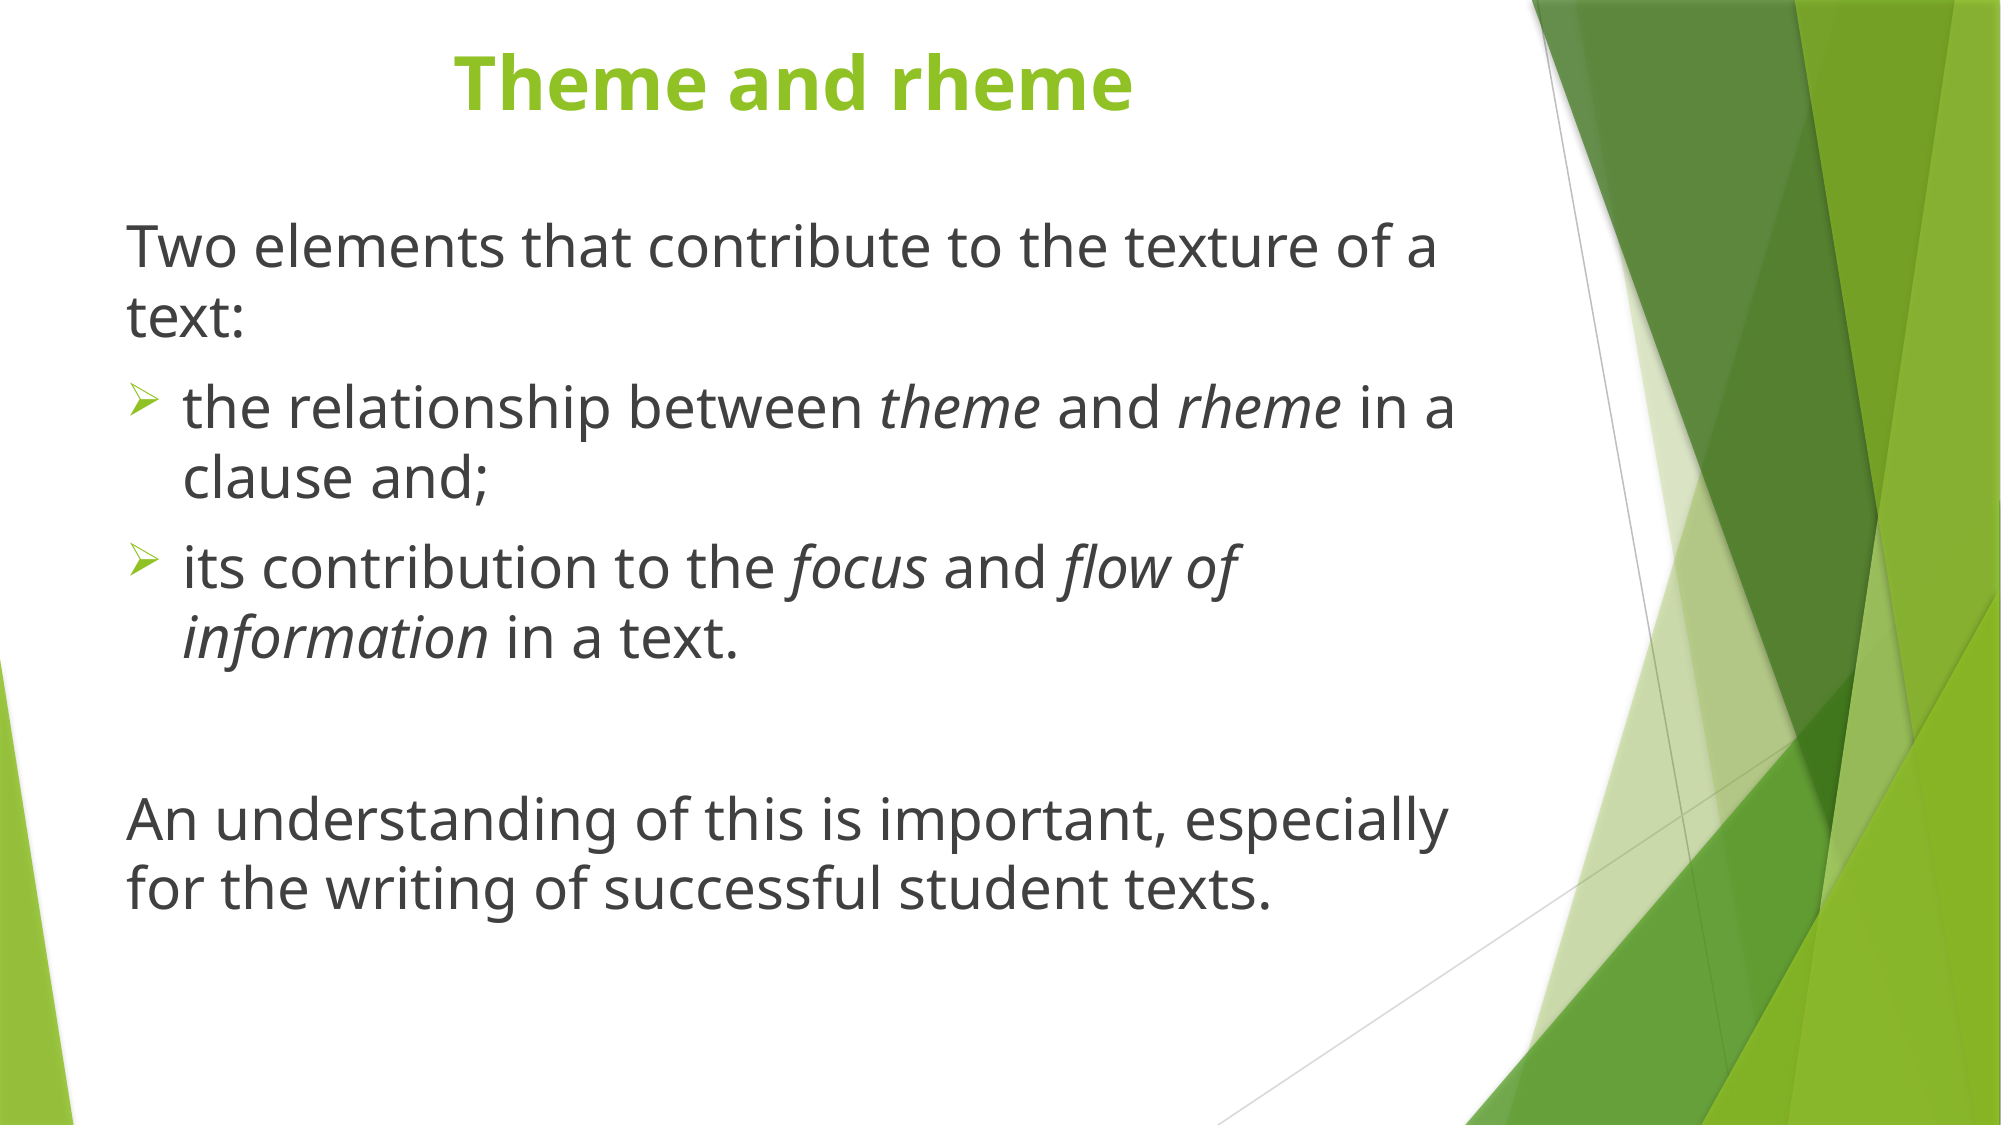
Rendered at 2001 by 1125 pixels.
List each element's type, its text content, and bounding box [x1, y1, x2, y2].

title Theme and rheme [89, 27, 1500, 245]
list Two elements that contribute to the texture of a text: the relationship between theme and rheme in a clause and; its contribution to the focus and flow of information in a text. An understanding of this is important, especially for the writing of successful student texts. [111, 202, 1522, 992]
